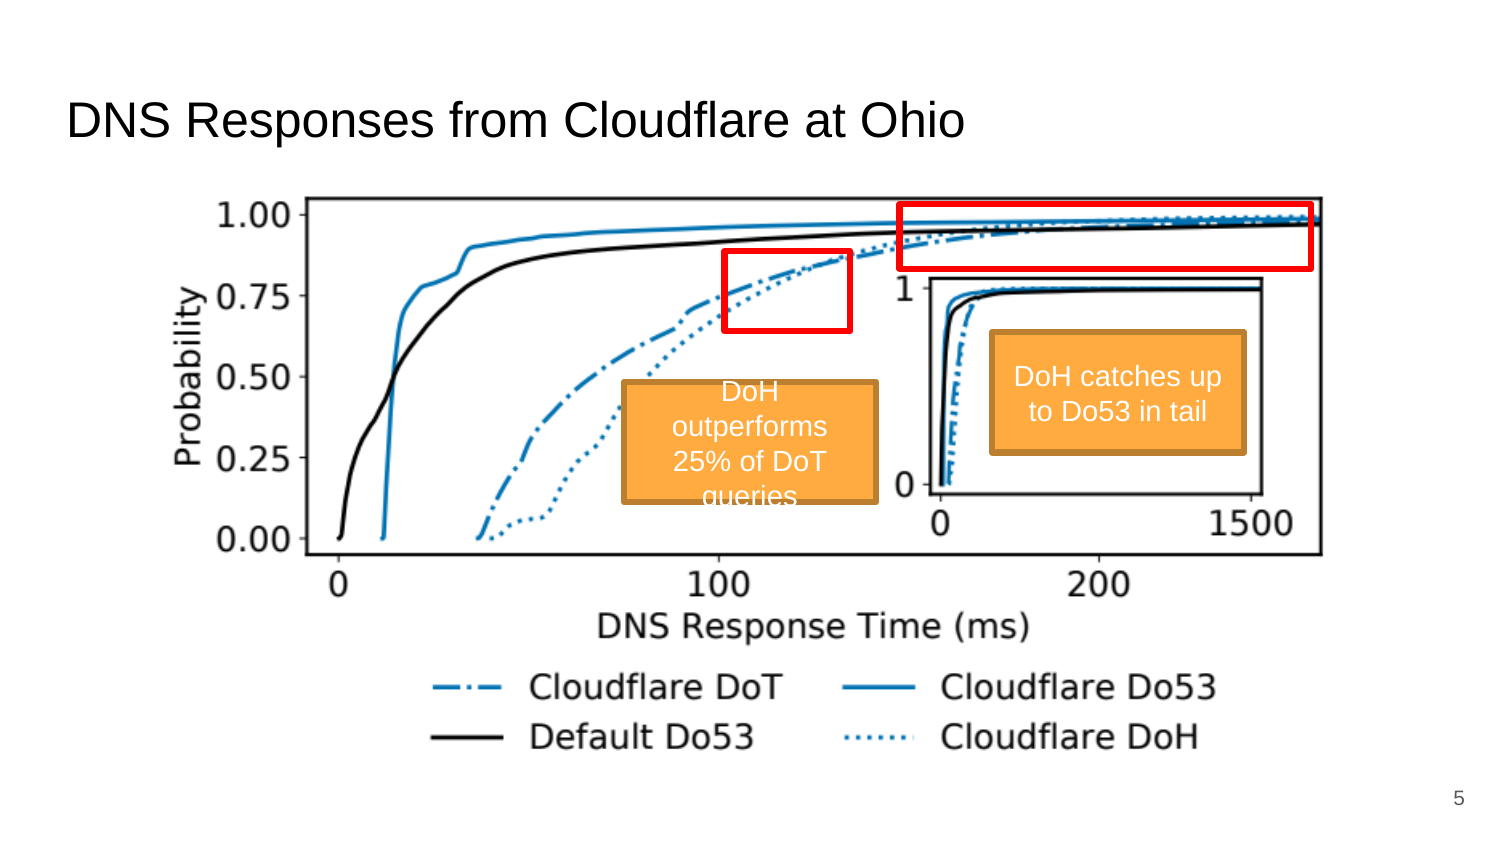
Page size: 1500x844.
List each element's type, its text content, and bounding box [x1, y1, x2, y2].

title DNS Responses from Cloudflare at Ohio [51, 72, 1449, 167]
slide_number 5 [1389, 764, 1480, 830]
picture [159, 176, 1341, 785]
